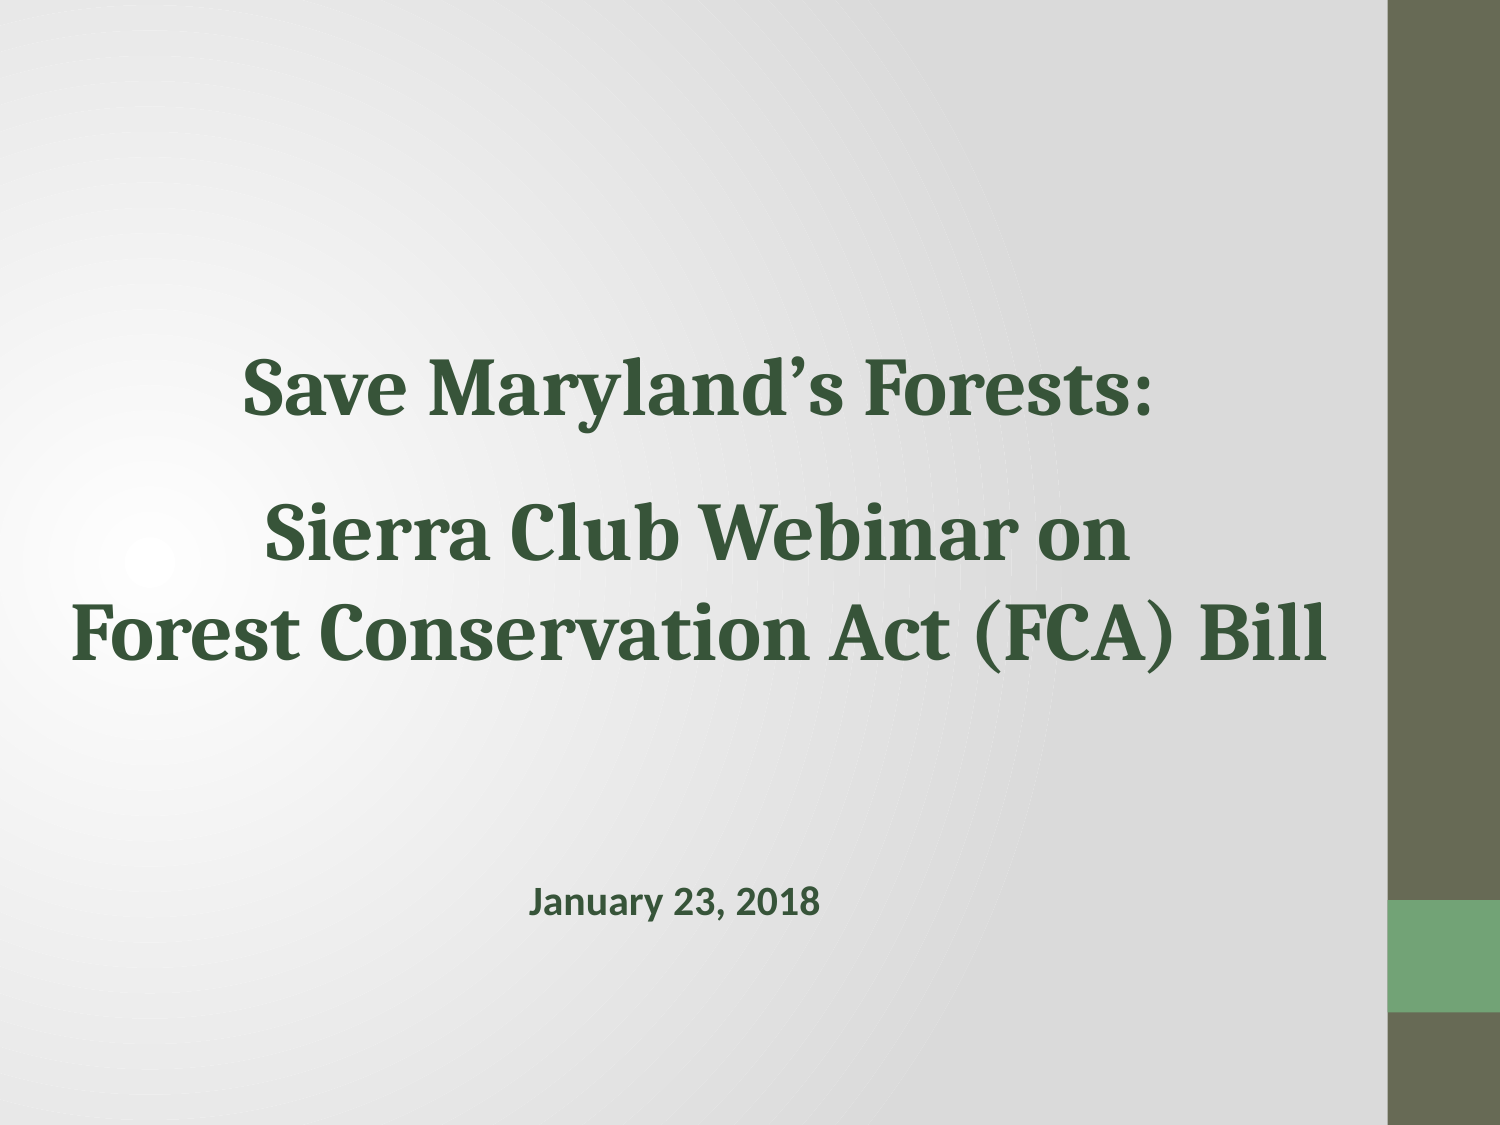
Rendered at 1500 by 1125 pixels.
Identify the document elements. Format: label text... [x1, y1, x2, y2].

text_box Save Maryland’s Forests: Sierra Club Webinar on Forest Conservation Act (FCA) Bill [24, 324, 1375, 685]
text_box January 23, 2018 [293, 865, 1057, 931]
